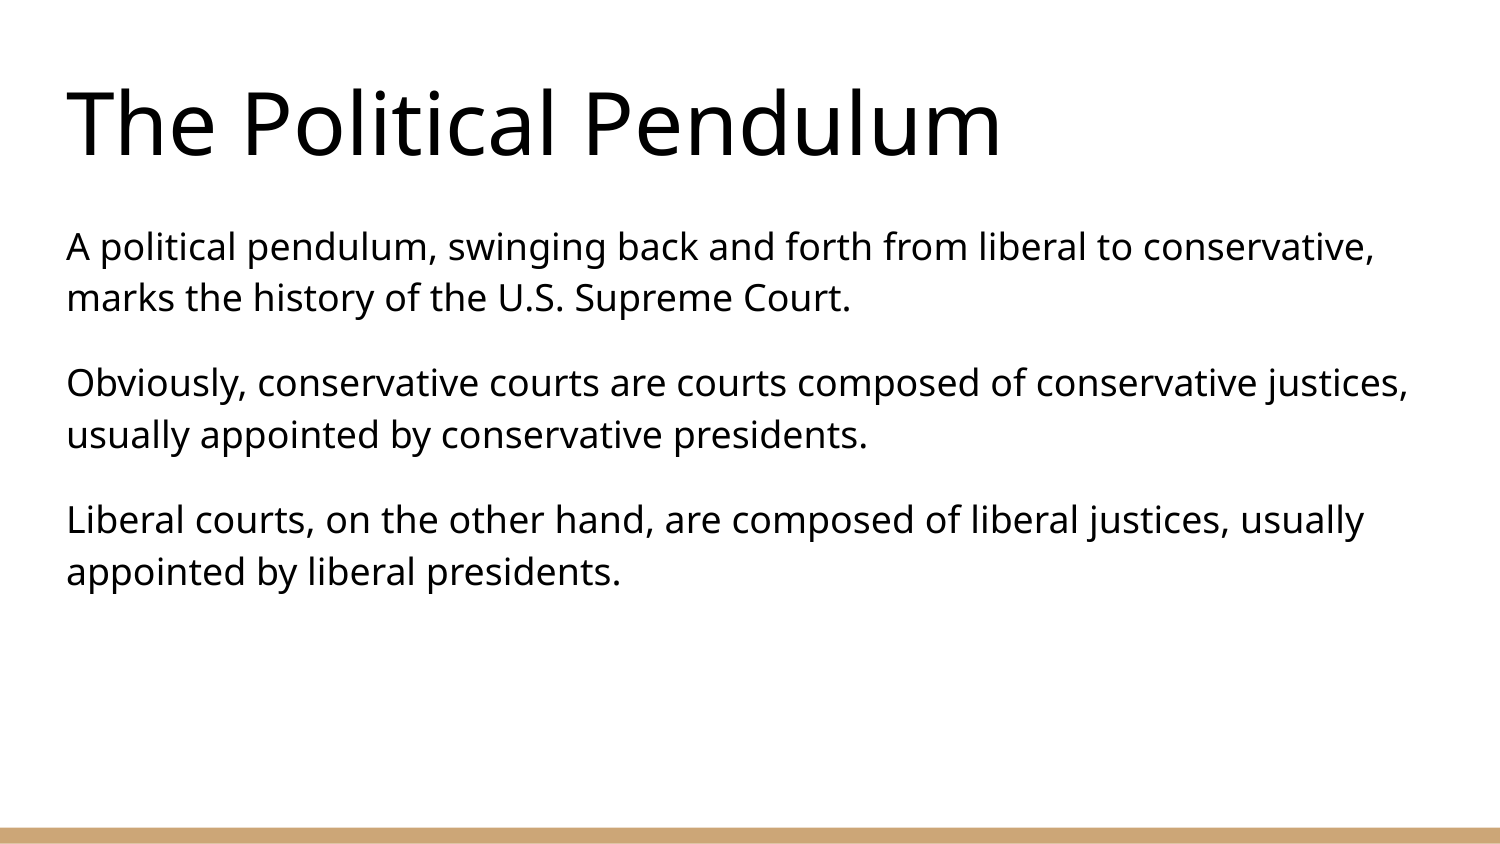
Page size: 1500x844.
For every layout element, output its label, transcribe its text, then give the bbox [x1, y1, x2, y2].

list A political pendulum, swinging back and forth from liberal to conservative, marks the history of the U.S. Supreme Court. Obviously, conservative courts are courts composed of conservative justices, usually appointed by conservative presidents. Liberal courts, on the other hand, are composed of liberal justices, usually appointed by liberal presidents. [51, 200, 1449, 752]
title The Political Pendulum [51, 51, 1449, 189]
